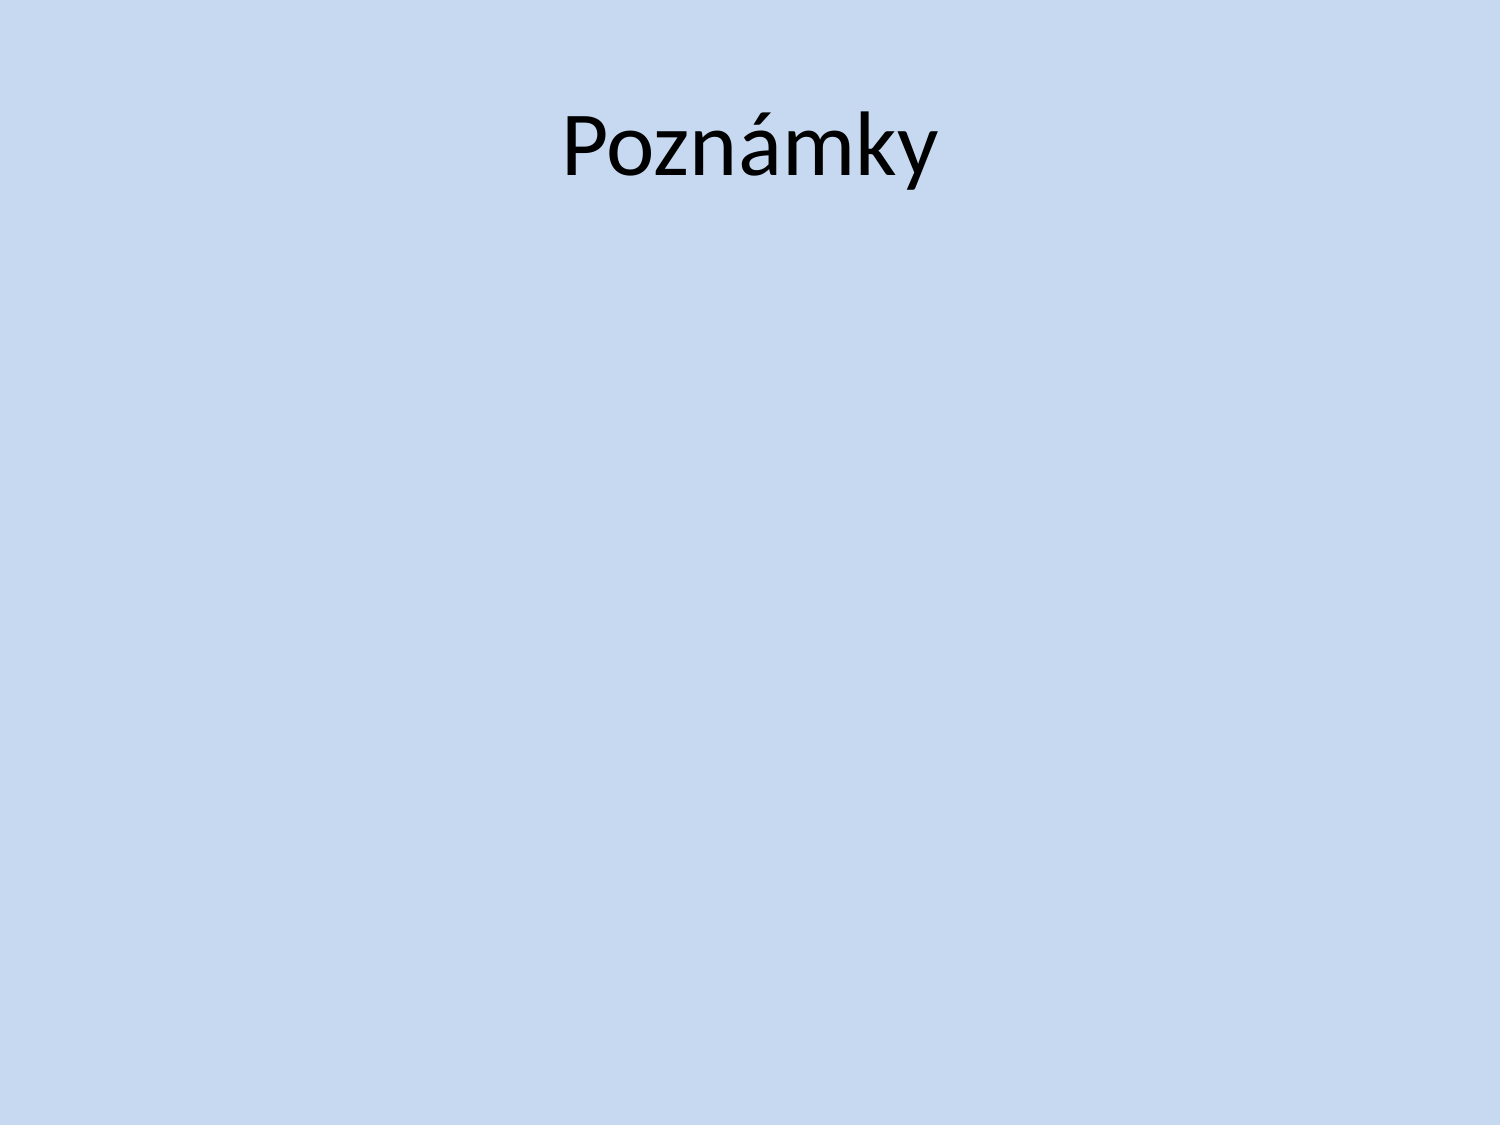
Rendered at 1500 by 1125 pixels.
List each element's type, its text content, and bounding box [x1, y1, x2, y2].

title Poznámky [74, 44, 1426, 233]
